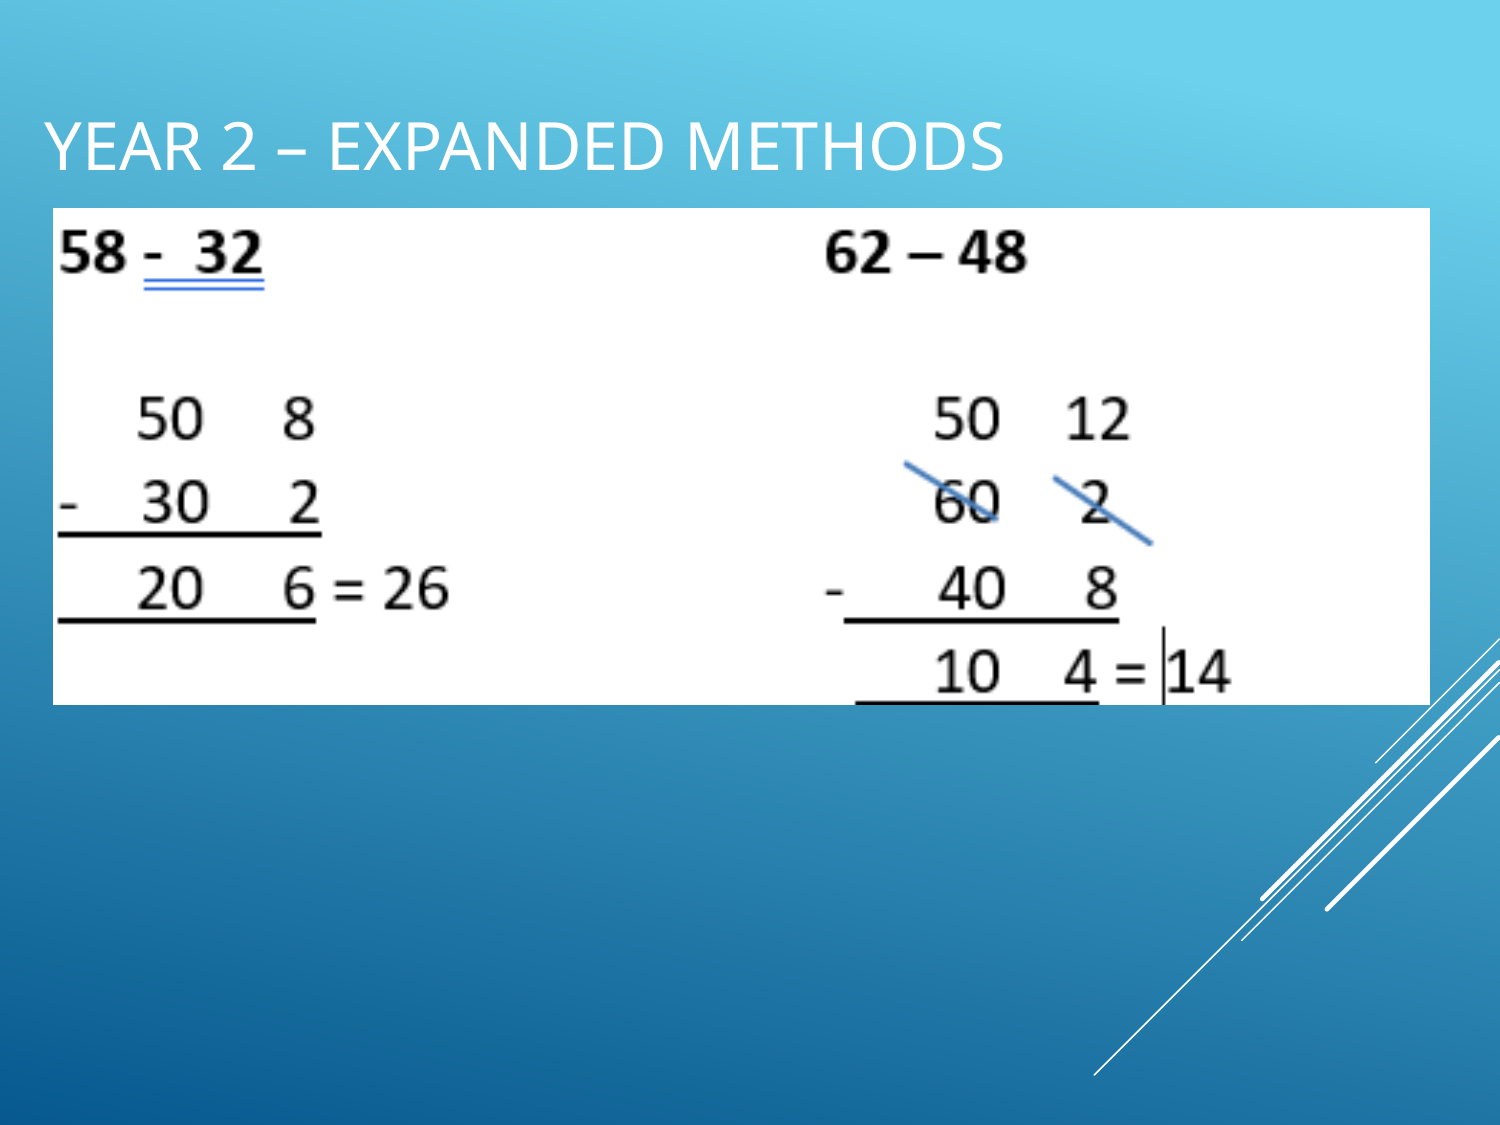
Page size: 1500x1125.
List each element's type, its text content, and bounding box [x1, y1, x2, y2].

title Year 2 – expanded methods [29, 19, 1467, 270]
picture [52, 207, 1430, 705]
